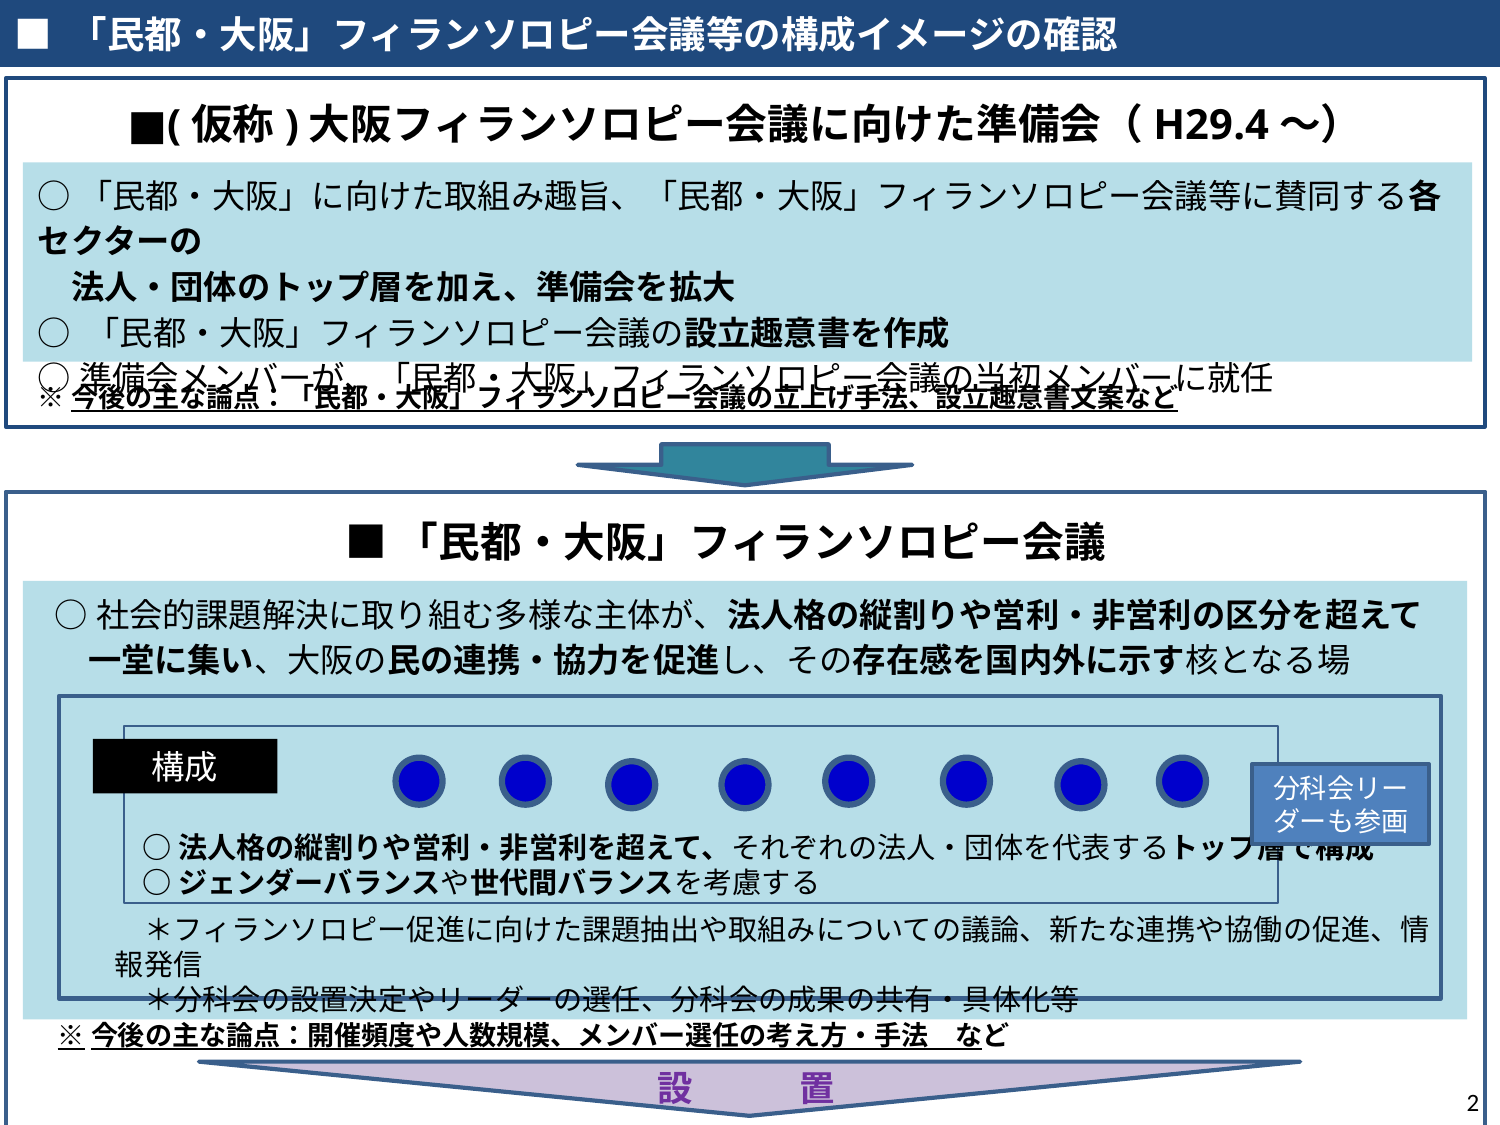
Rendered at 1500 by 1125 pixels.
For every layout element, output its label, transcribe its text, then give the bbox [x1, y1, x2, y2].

text_box [57, 694, 1443, 1001]
text_box [4, 490, 1487, 579]
text_box ＊フィランソロピー促進に向けた課題抽出や取組みについての議論、新たな連携や協働の促進、情報発信 ＊分科会の設置決定やリーダーの選任、分科会の成果の共有・具体化等 [98, 915, 1447, 1009]
text_box [4, 689, 1487, 1125]
text_box [4, 76, 1487, 429]
text_box [575, 442, 915, 488]
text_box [198, 1058, 1301, 1118]
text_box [92, 725, 1473, 908]
text_box ■ 「民都・大阪」フィランソロピー会議等の構成イメージの確認 [0, 0, 1500, 69]
text_box 2 [1487, 1071, 1495, 1125]
text_box ※今後の主な論点：開催頻度や人数規模、メンバー選任の考え方・手法 など [41, 1009, 1469, 1061]
text_box ○社会的課題解決に取り組む多様な主体が、法人格の縦割りや営利・非営利の区分を超えて 一堂に集い、大阪の民の連携・協力を促進し、その存在感を国内外に示す核となる場 [3, 579, 1487, 689]
text_box ○「民都・大阪」に向けた取組み趣旨、「民都・大阪」フィランソロピー会議等に賛同する各セクターの 法人・団体のトップ層を加え、準備会を拡大 ○ 「民都・大阪」フィランソロピー会議の設立趣意書を作成 ○準備会メンバーが、「民都・大阪」フィランソロピー会議の当初メンバーに就任 [21, 160, 1474, 406]
text_box ■(仮称)大阪フィランソロピー会議に向けた準備会（H29.4～） [21, 88, 1469, 157]
text_box ※今後の主な論点：「民都・大阪」フィランソロピー会議の立上げ手法、設立趣意書文案など [21, 371, 1203, 423]
